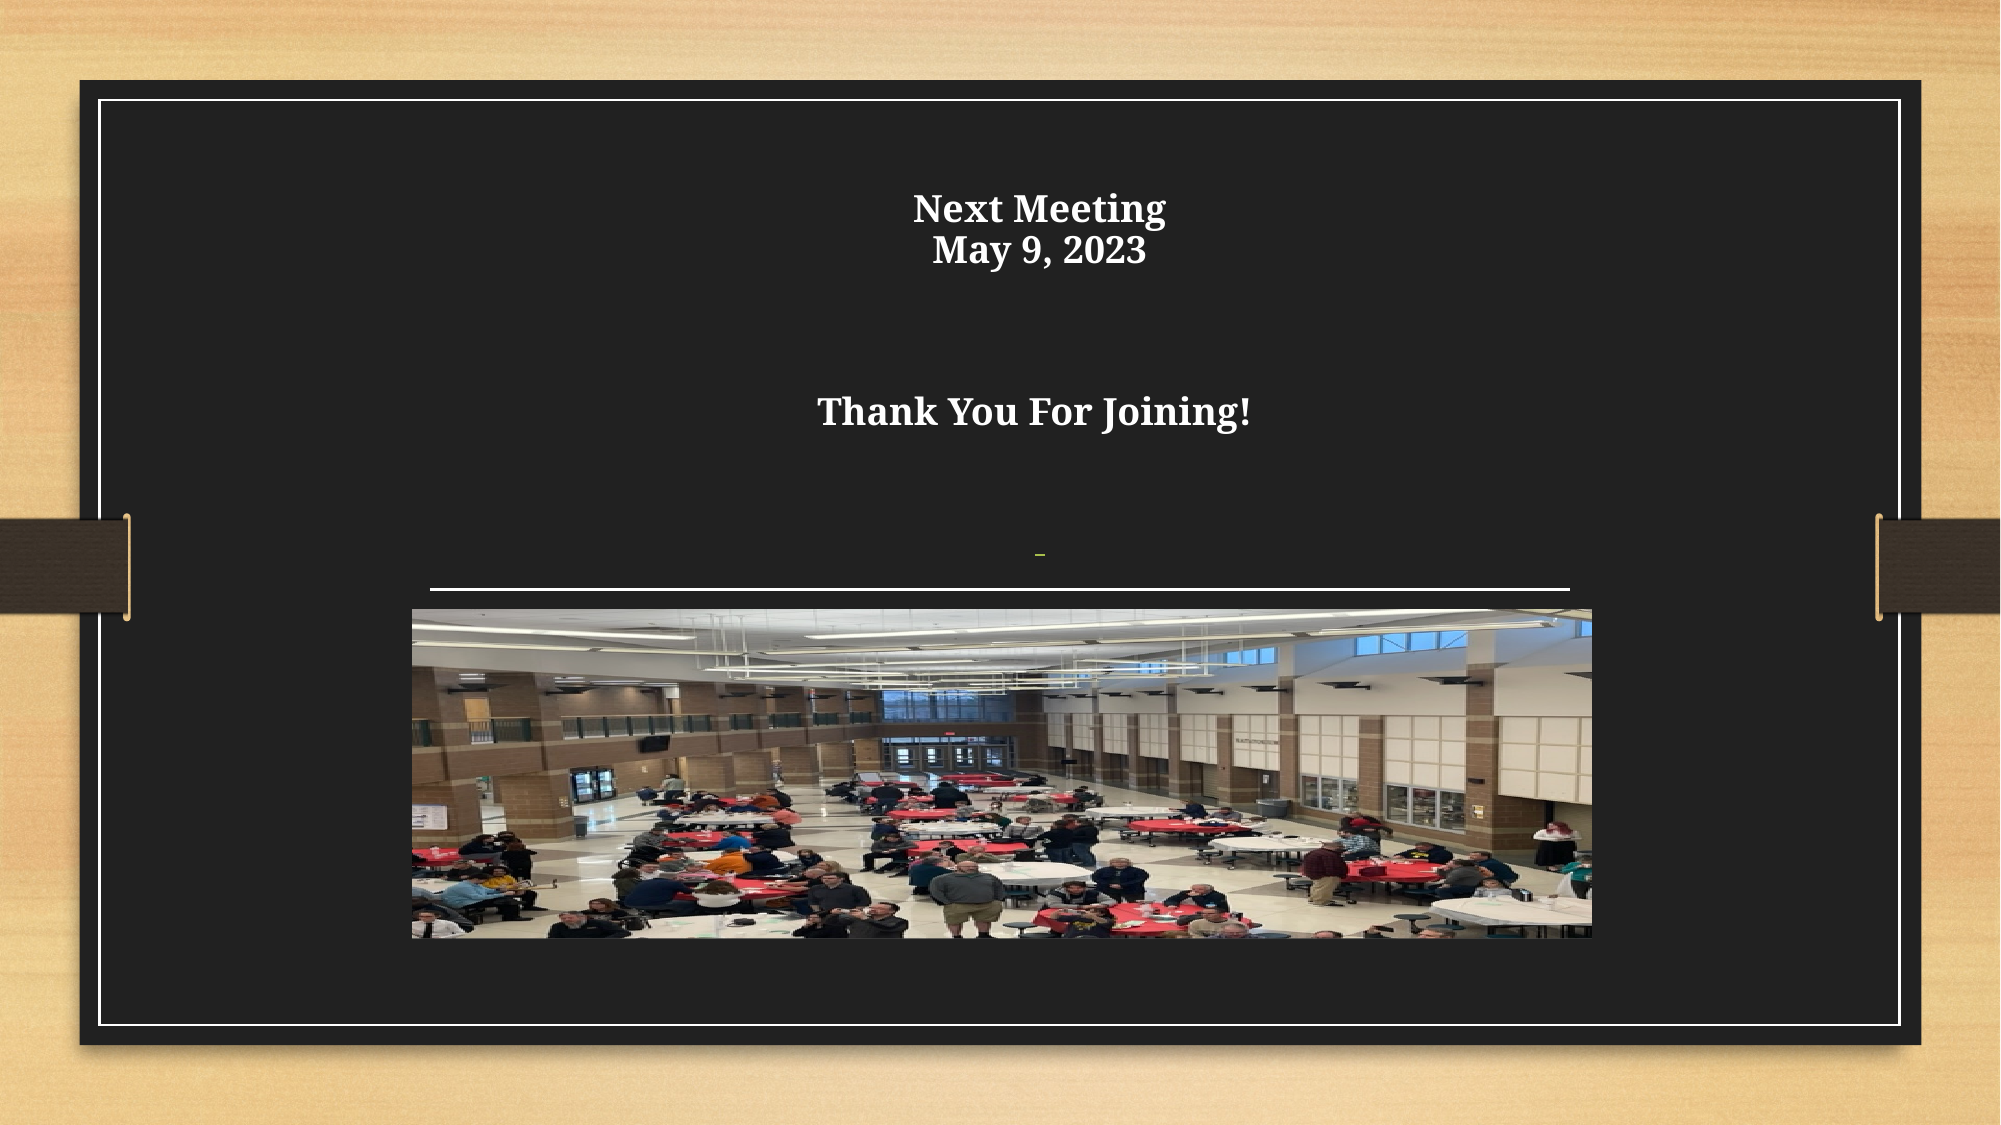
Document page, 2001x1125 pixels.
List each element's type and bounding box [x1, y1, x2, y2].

text_box [0, 513, 2000, 622]
picture [412, 609, 1594, 939]
text_box [0, 0, 2000, 513]
text_box [0, 622, 2000, 1125]
